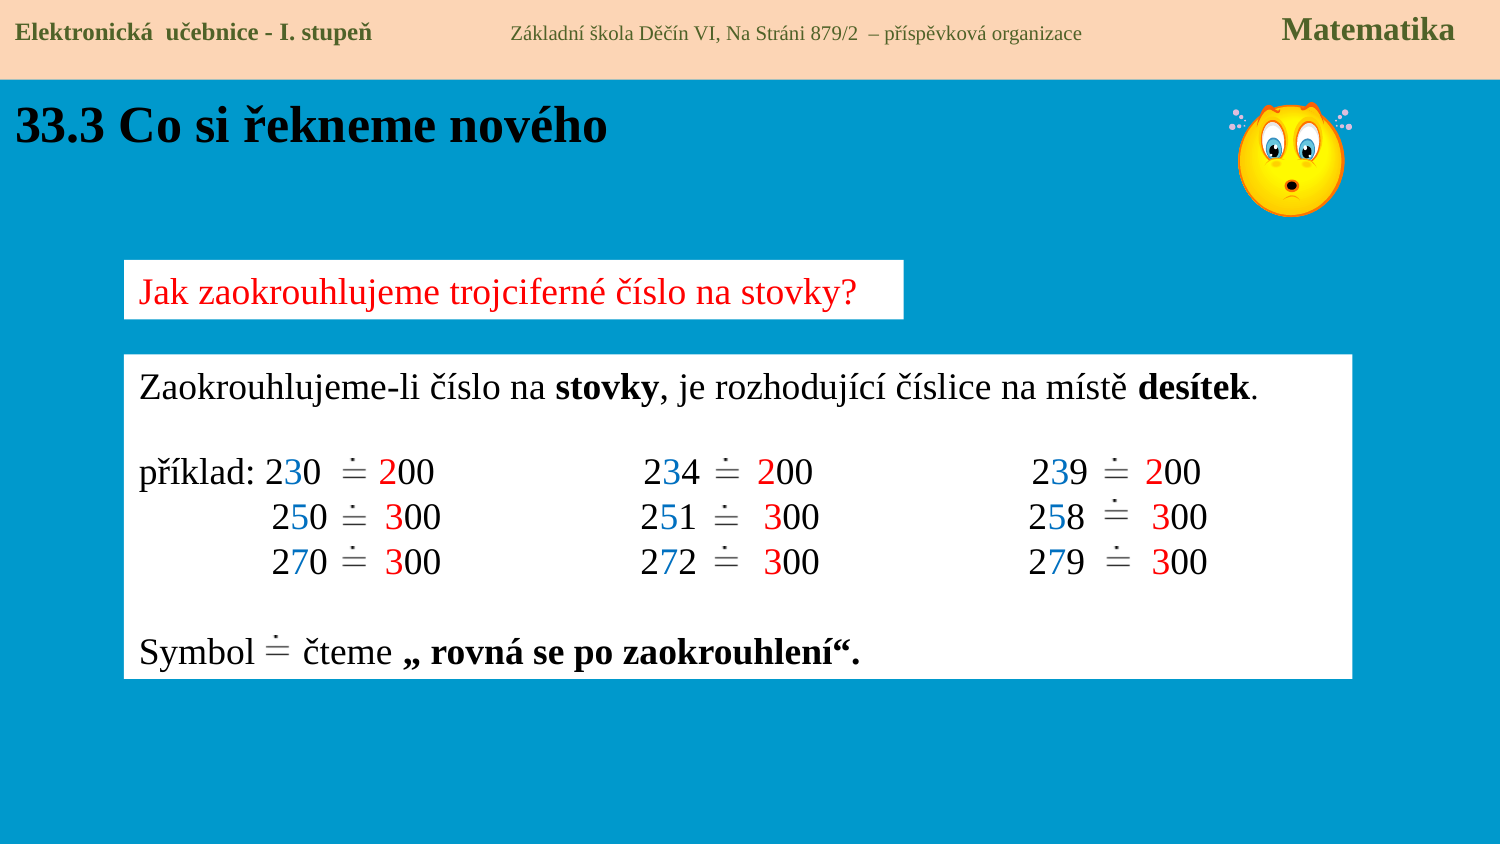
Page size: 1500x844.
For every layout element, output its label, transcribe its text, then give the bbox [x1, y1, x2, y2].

picture [714, 501, 739, 532]
picture [342, 454, 367, 485]
picture [1104, 454, 1129, 485]
picture [1239, 103, 1344, 217]
text_box Elektronická učebnice - I. stupeň Základní škola Děčín VI, Na Stráni 879/2 – příspěvková organizace Matematika [0, 0, 1500, 80]
picture [714, 542, 739, 574]
picture [1104, 495, 1129, 527]
picture [1106, 542, 1131, 574]
picture [265, 631, 290, 662]
text_box Jak zaokrouhlujeme trojciferné číslo na stovky? [124, 259, 904, 320]
text_box Zaokrouhlujeme-li číslo na stovky, je rozhodující číslice na místě desítek. příklad: 230 200 234 200 239 200 250 300 251 300 258 300 270 300 272 300 279 300 Symbol čteme „ rovná se po zaokrouhlení“. [123, 354, 1353, 679]
picture [715, 454, 740, 485]
title 33.3 Co si řekneme nového [0, 80, 631, 200]
picture [341, 542, 367, 574]
picture [342, 501, 367, 532]
